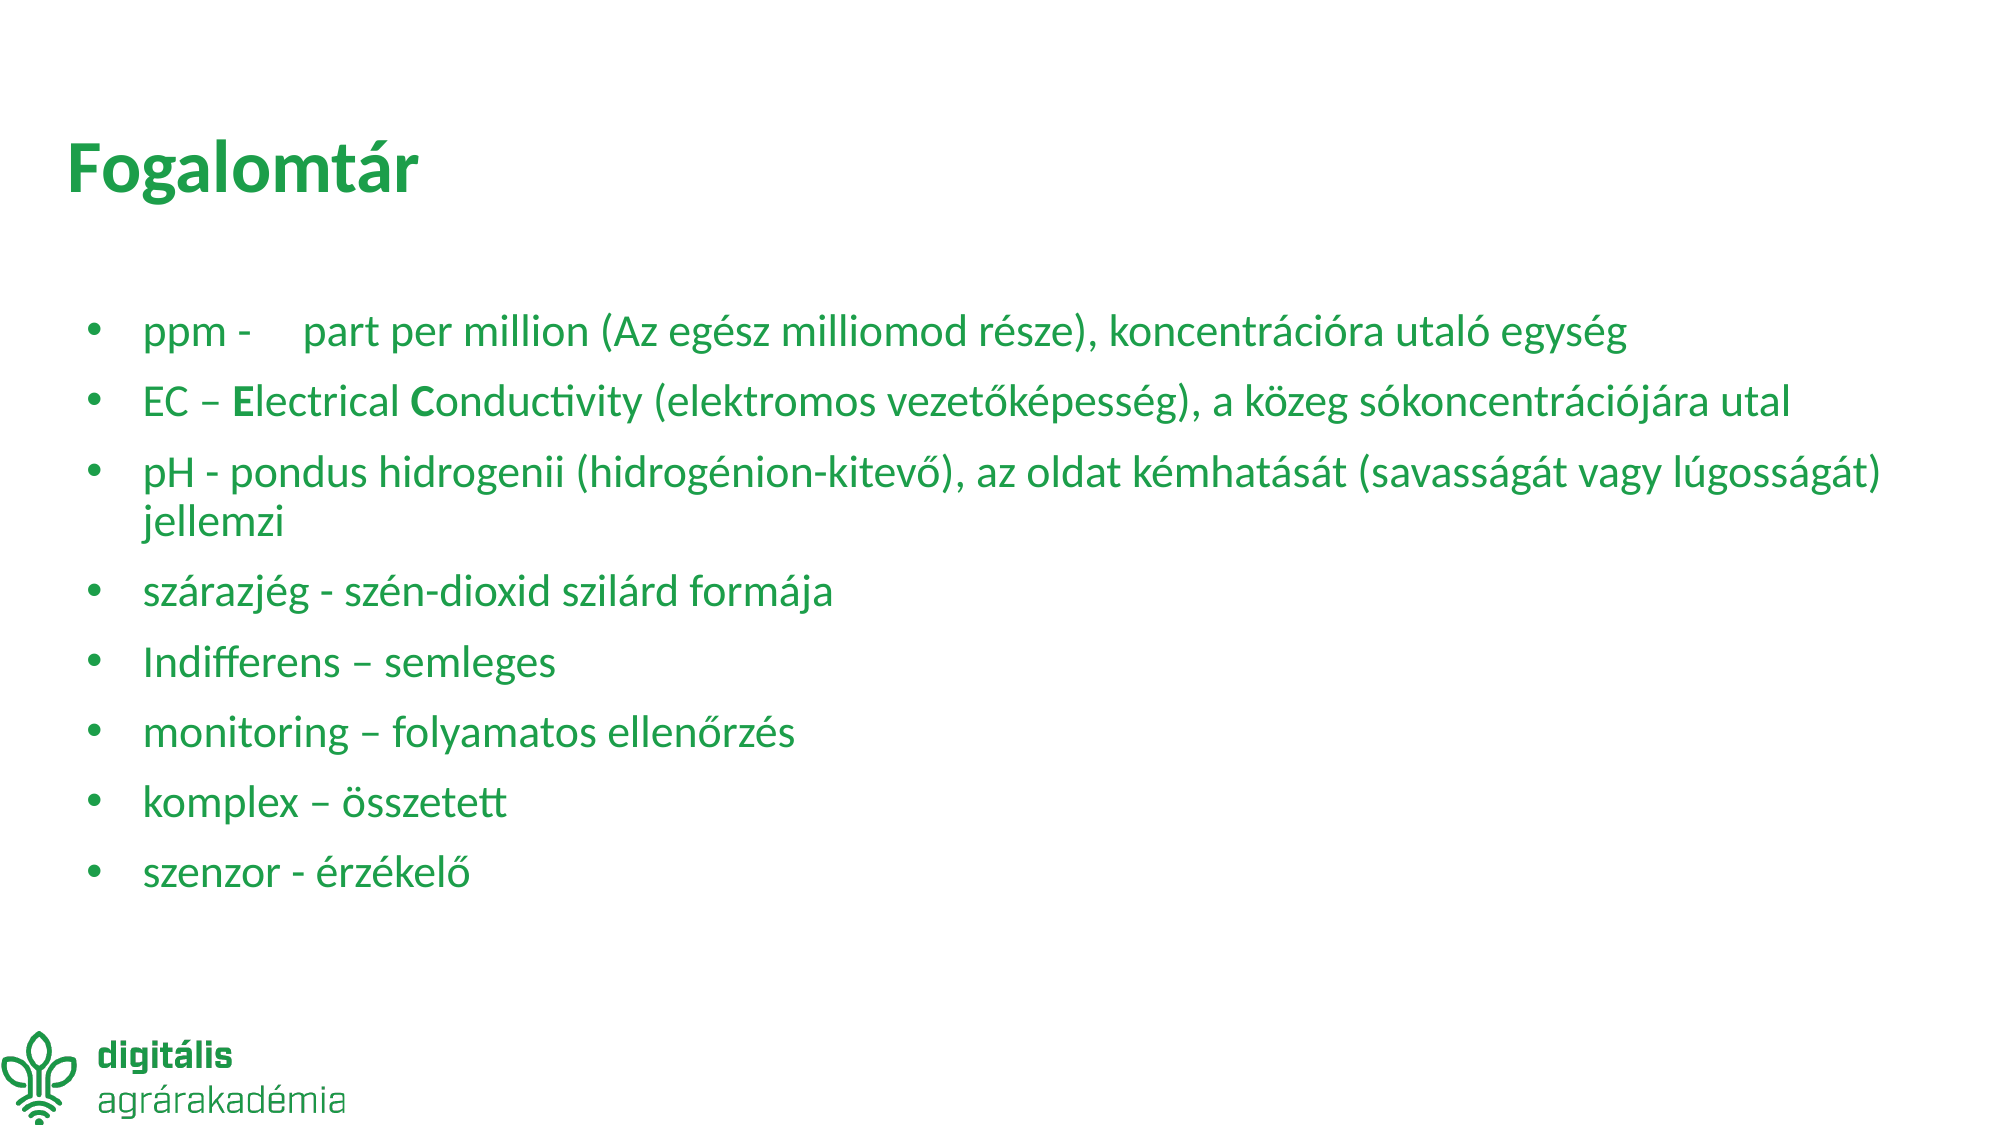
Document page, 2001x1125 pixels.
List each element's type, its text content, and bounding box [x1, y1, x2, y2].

title Fogalomtár [52, 59, 1949, 278]
list ppm - part per million (Az egész milliomod része), koncentrációra utaló egység EC – Electrical Conductivity (elektromos vezetőképesség), a közeg sókoncentrációjára utal pH - pondus hidrogenii (hidrogénion-kitevő), az oldat kémhatását (savasságát vagy lúgosságát) jellemzi szárazjég - szén-dioxid szilárd formája Indifferens – semleges monitoring – folyamatos ellenőrzés komplex – összetett szenzor - érzékelő [52, 299, 1949, 1014]
picture [0, 1031, 345, 1125]
